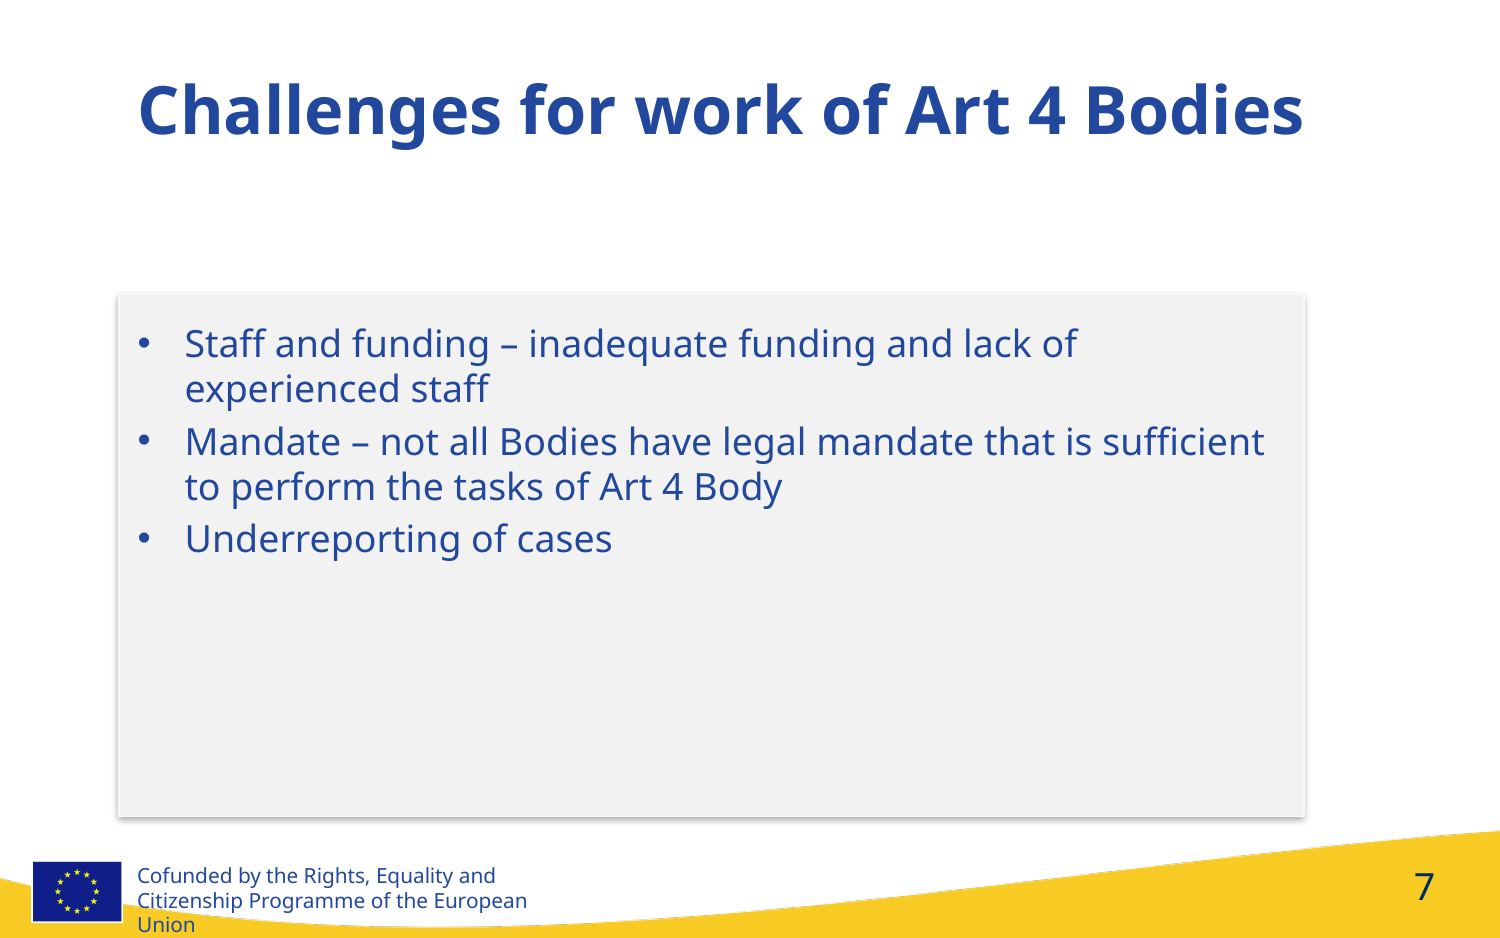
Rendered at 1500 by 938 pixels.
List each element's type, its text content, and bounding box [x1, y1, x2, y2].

picture [31, 860, 123, 923]
slide_number 7 [1100, 855, 1450, 929]
list Staff and funding – inadequate funding and lack of experienced staff Mandate – not all Bodies have legal mandate that is sufficient to perform the tasks of Art 4 Body Underreporting of cases [122, 312, 1288, 780]
list Challenges for work of Art 4 Bodies [122, 60, 1417, 169]
